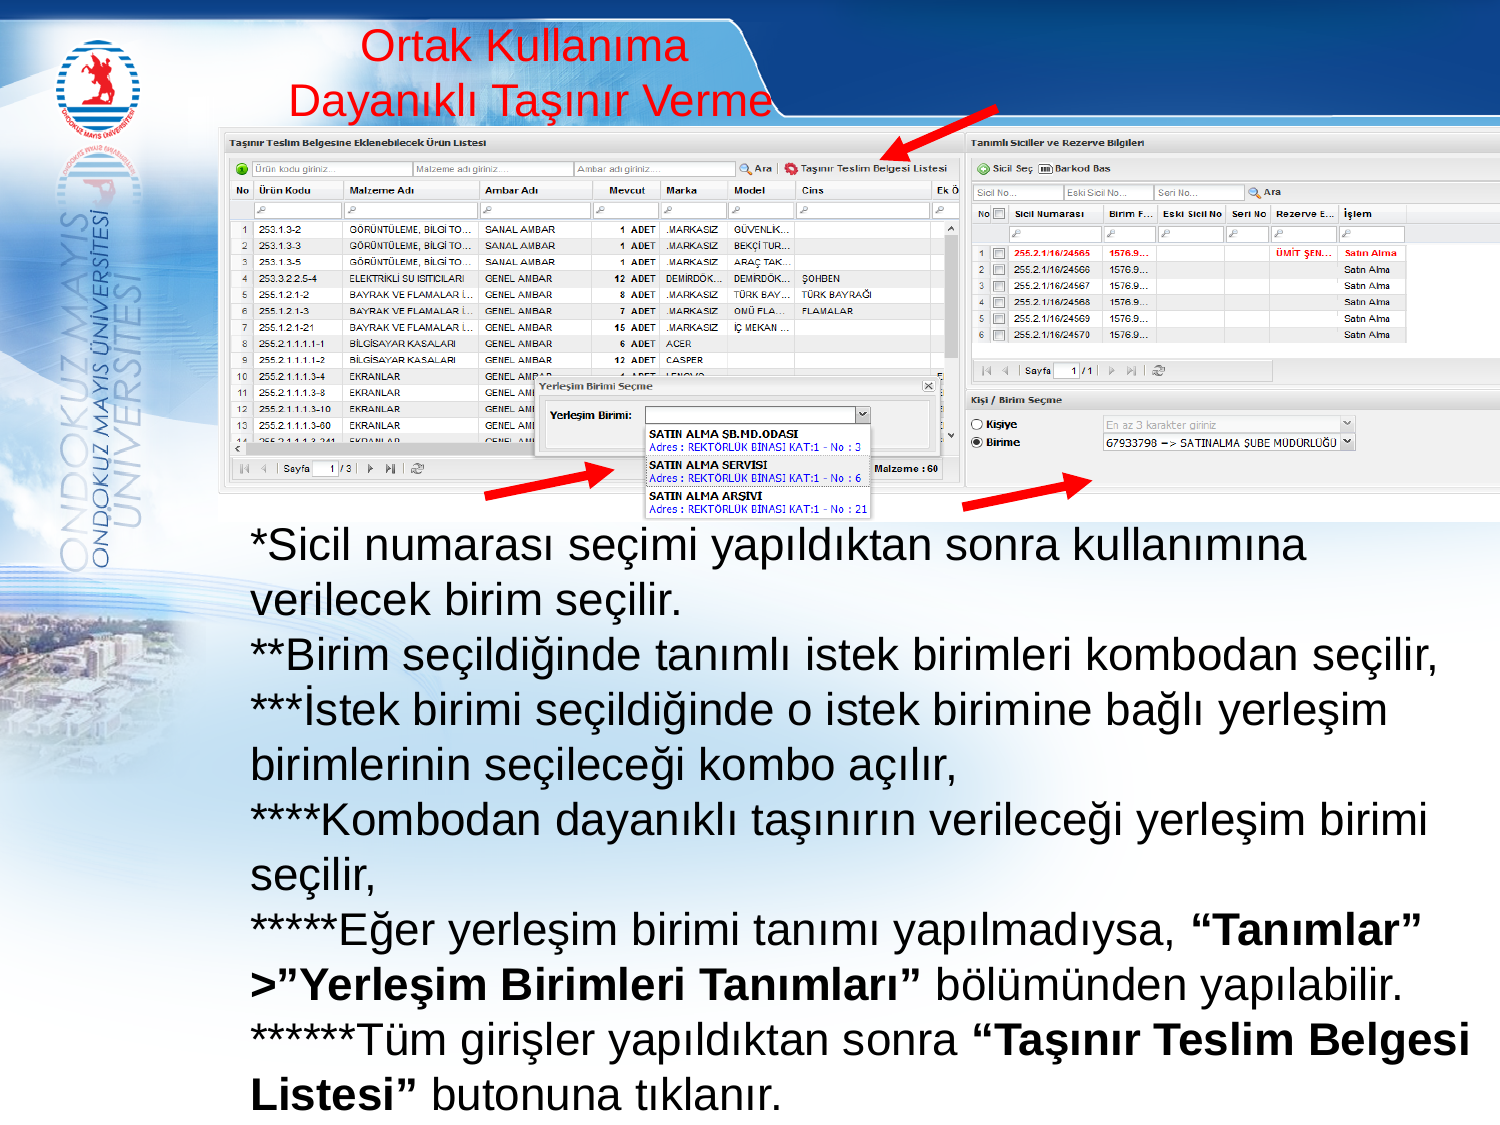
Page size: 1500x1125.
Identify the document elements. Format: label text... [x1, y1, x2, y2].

text_box *Sicil numarası seçimi yapıldıktan sonra kullanımına verilecek birim seçilir. **Birim seçildiğinde tanımlı istek birimleri kombodan seçilir, ***İstek birimi seçildiğinde o istek birimine bağlı yerleşim birimlerinin seçileceği kombo açılır, ****Kombodan dayanıklı taşınırın verileceği yerleşim birimi seçilir, *****Eğer yerleşim birimi tanımı yapılmadıysa, “Tanımlar” >”Yerleşim Birimleri Tanımları” bölümünden yapılabilir. ******Tüm girişler yapıldıktan sonra “Taşınır Teslim Belgesi Listesi” butonuna tıklanır. [235, 530, 1488, 1125]
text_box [962, 480, 1093, 508]
picture [0, 0, 1500, 1125]
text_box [879, 107, 998, 161]
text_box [484, 469, 615, 497]
text_box Ortak Kullanıma Dayanıklı Taşınır Verme [141, 7, 922, 133]
